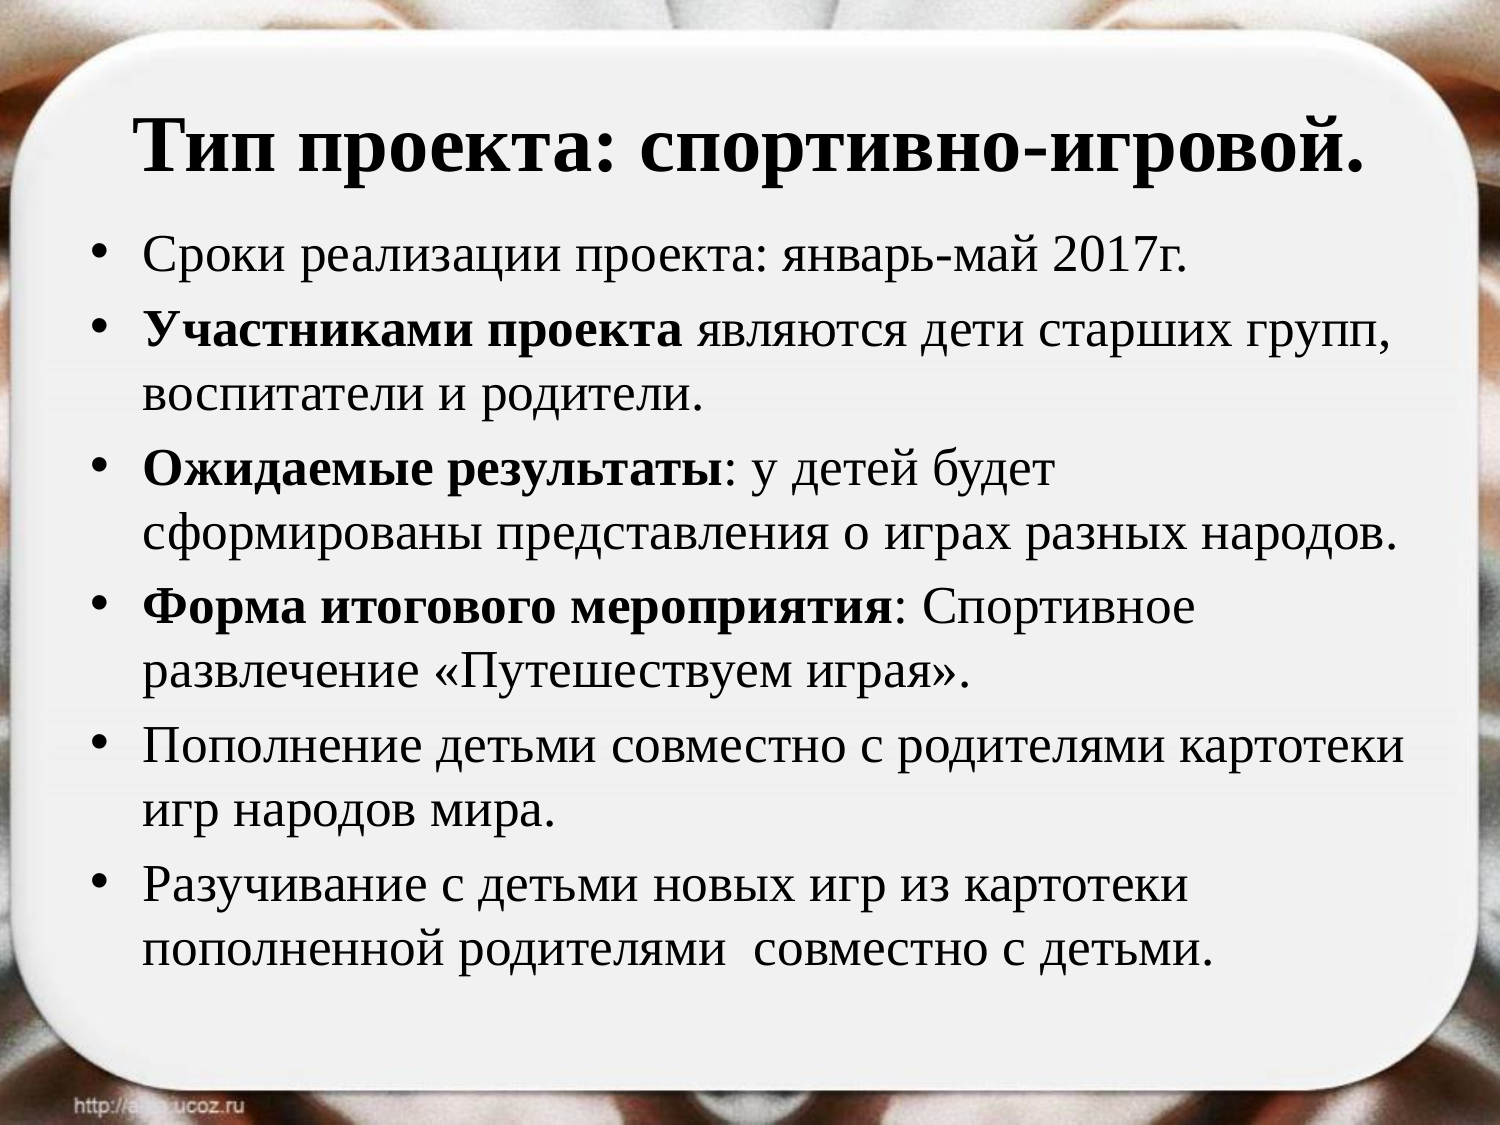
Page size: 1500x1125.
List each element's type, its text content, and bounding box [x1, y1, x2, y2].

picture [0, 0, 1500, 1125]
title Тип проекта: спортивно-игровой. [75, 45, 1425, 210]
list Сроки реализации проекта: январь-май 2017г. Участниками проекта являются дети старших групп, воспитатели и родители. Ожидаемые результаты: у детей будет сформированы представления о играх разных народов. Форма итогового мероприятия: Спортивное развлечение «Путешествуем играя». Пополнение детьми совместно с родителями картотеки игр народов мира. Разучивание с детьми новых игр из картотеки пополненной родителями совместно с детьми. [75, 210, 1425, 1005]
